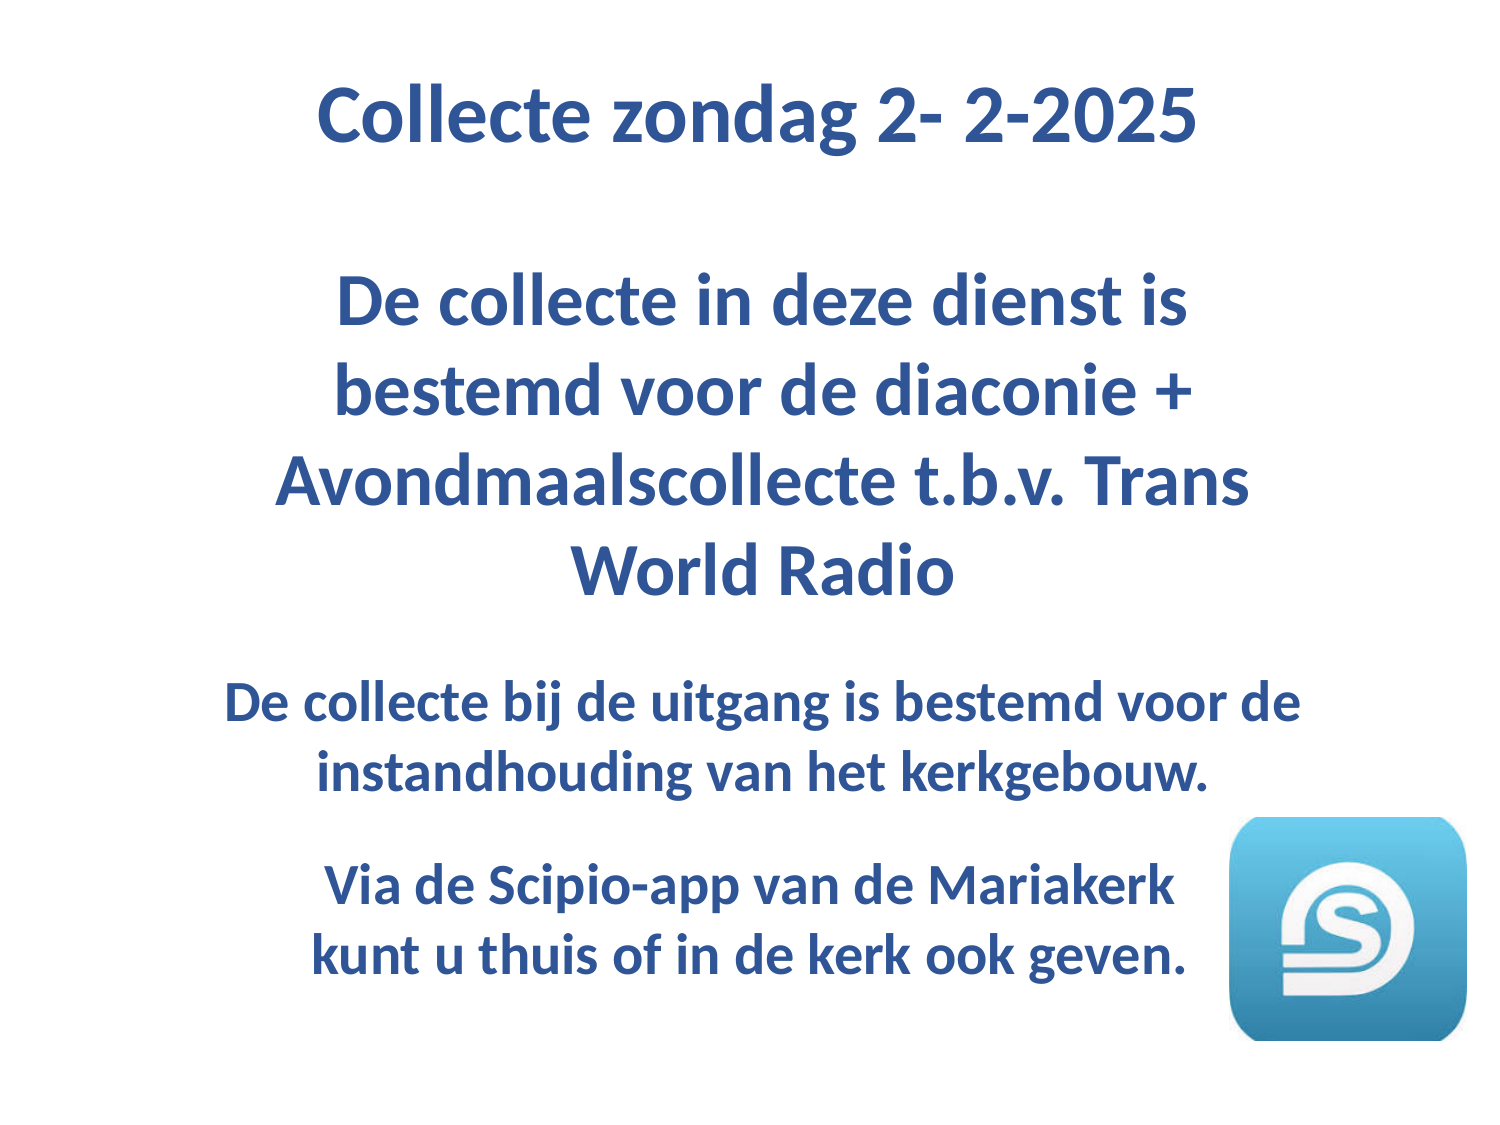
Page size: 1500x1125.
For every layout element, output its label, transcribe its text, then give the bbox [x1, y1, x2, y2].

text_box De collecte in deze dienst is bestemd voor de diaconie + Avondmaalscollecte t.b.v. Trans World Radio [207, 243, 1319, 585]
picture [1229, 817, 1467, 1042]
text_box De collecte bij de uitgang is bestemd voor de instandhouding van het kerkgebouw. [207, 585, 1319, 811]
text_box Via de Scipio-app van de Mariakerk kunt u thuis of in de kerk ook geven. [292, 839, 1208, 1039]
text_box Collecte zondag 2- 2-2025 [138, 52, 1380, 167]
